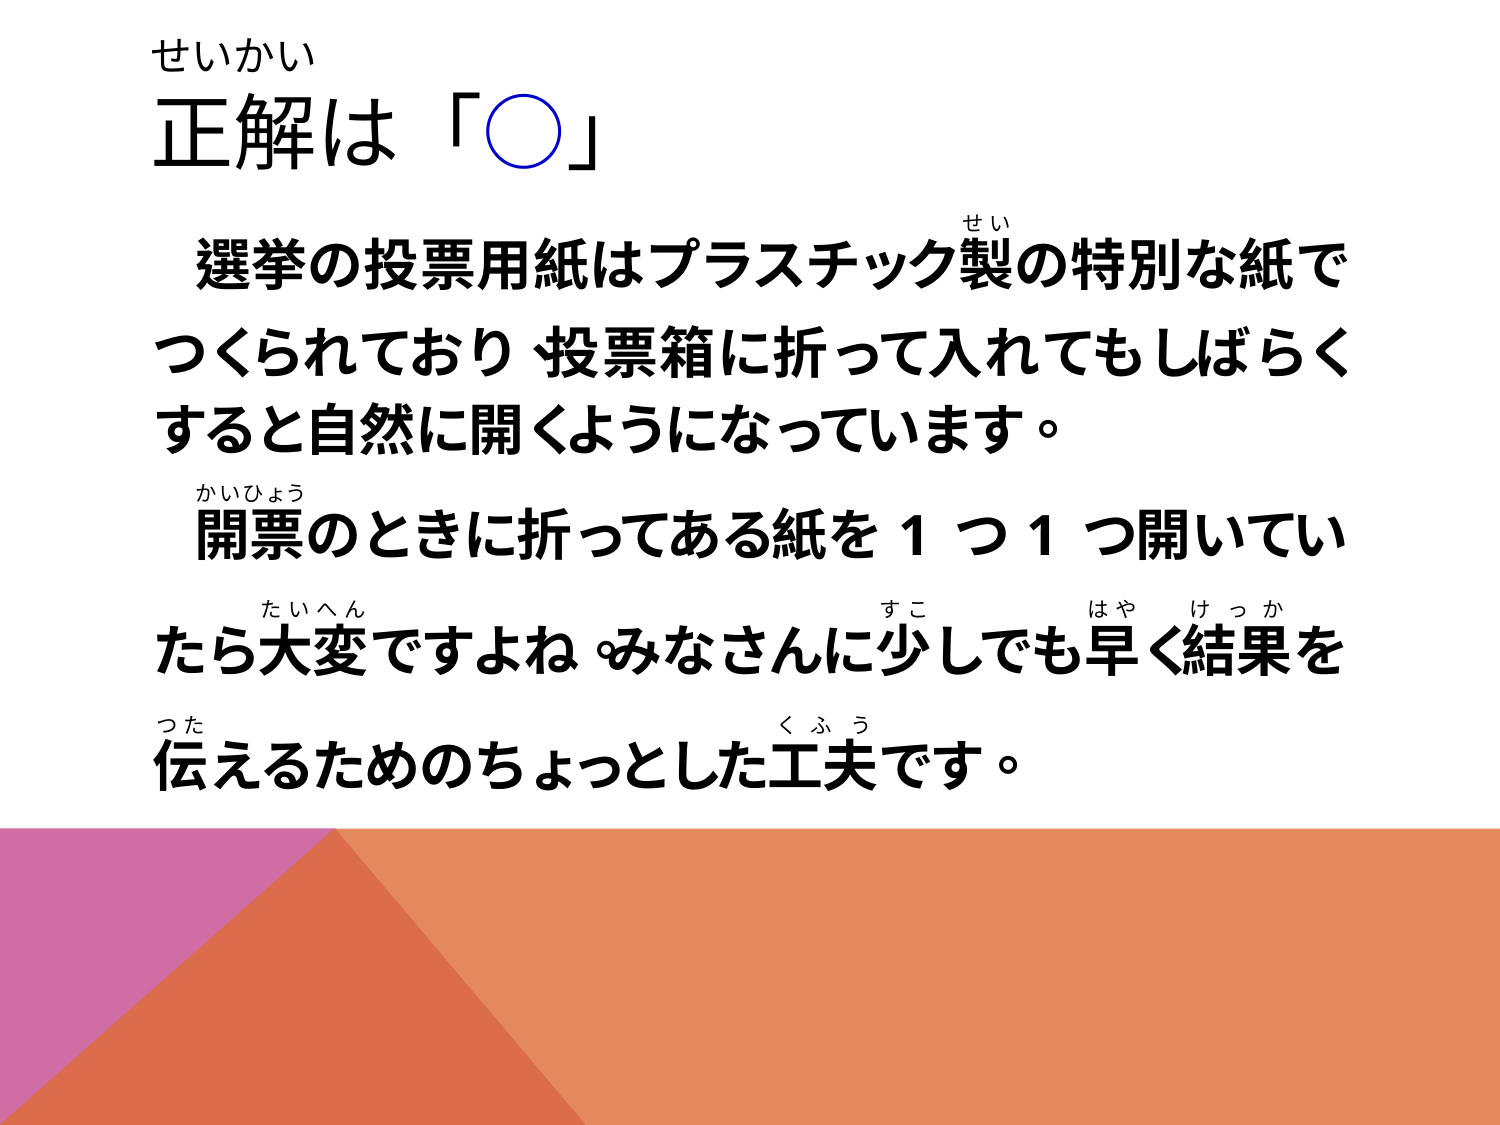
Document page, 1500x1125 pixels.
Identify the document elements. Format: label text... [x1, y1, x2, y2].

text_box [152, 196, 1348, 814]
title せいかい 正解は「○」 [135, 60, 1369, 150]
